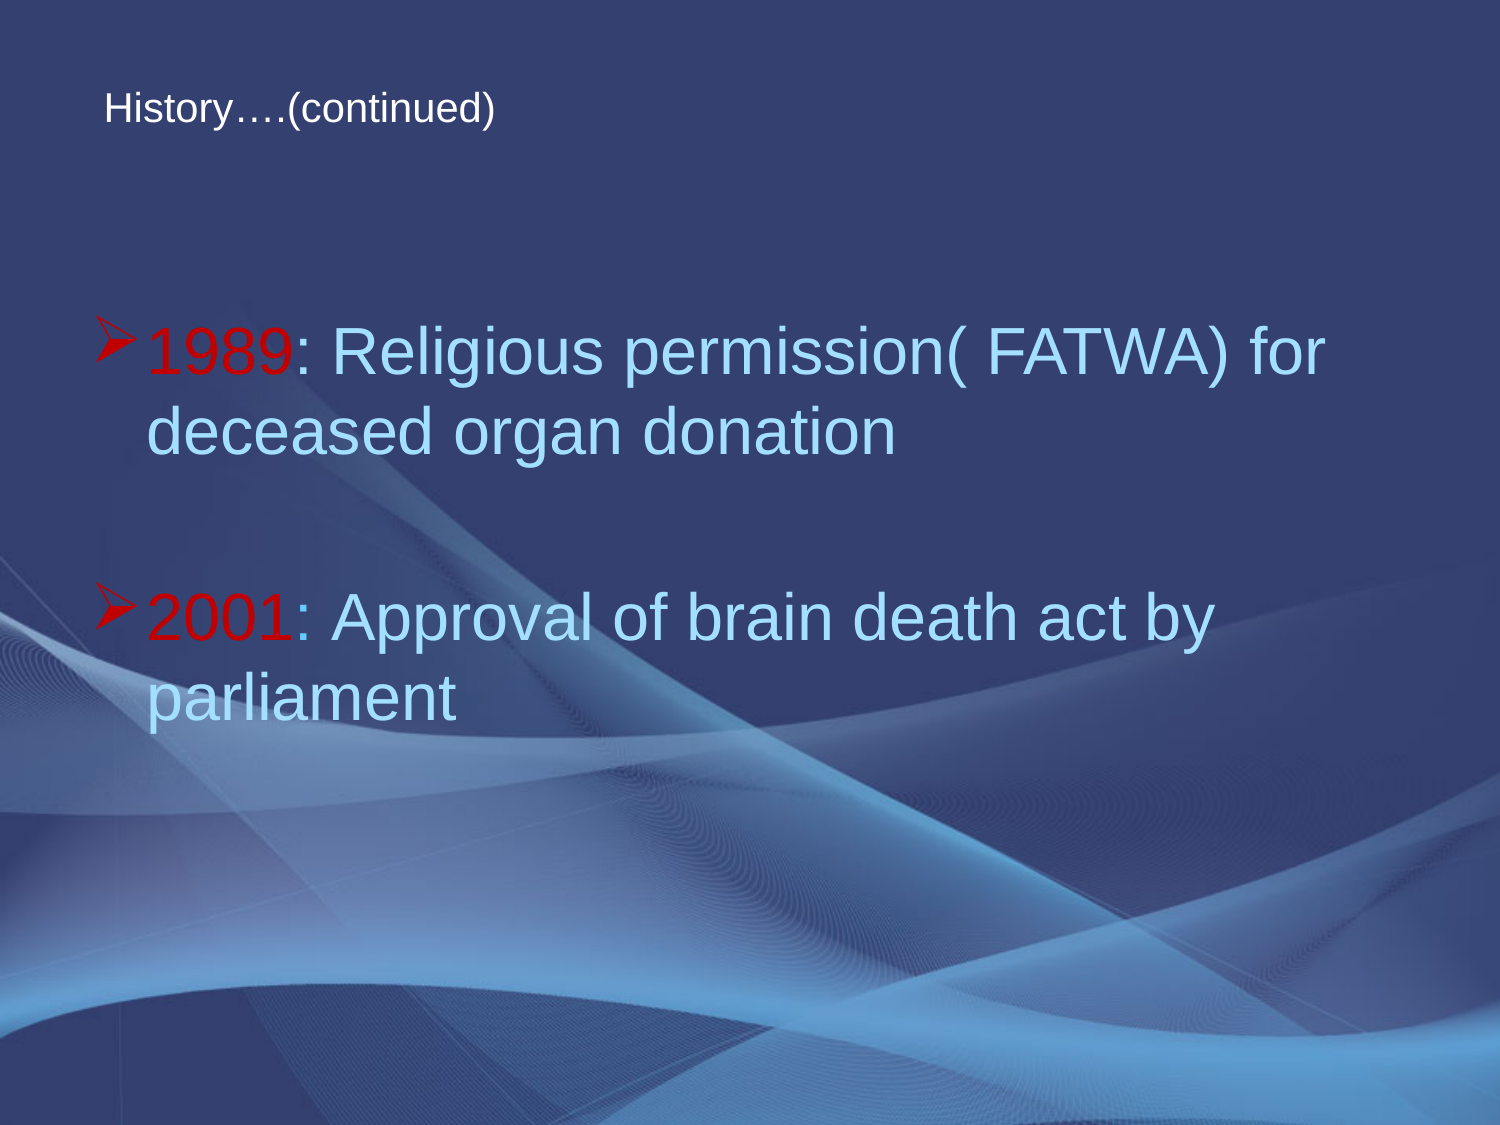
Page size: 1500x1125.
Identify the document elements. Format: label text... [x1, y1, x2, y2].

title History….(continued) [0, 12, 976, 201]
list 1989: Religious permission( FATWA) for deceased organ donation 2001: Approval of brain death act by parliament [74, 299, 1426, 908]
picture [0, 0, 1500, 1125]
